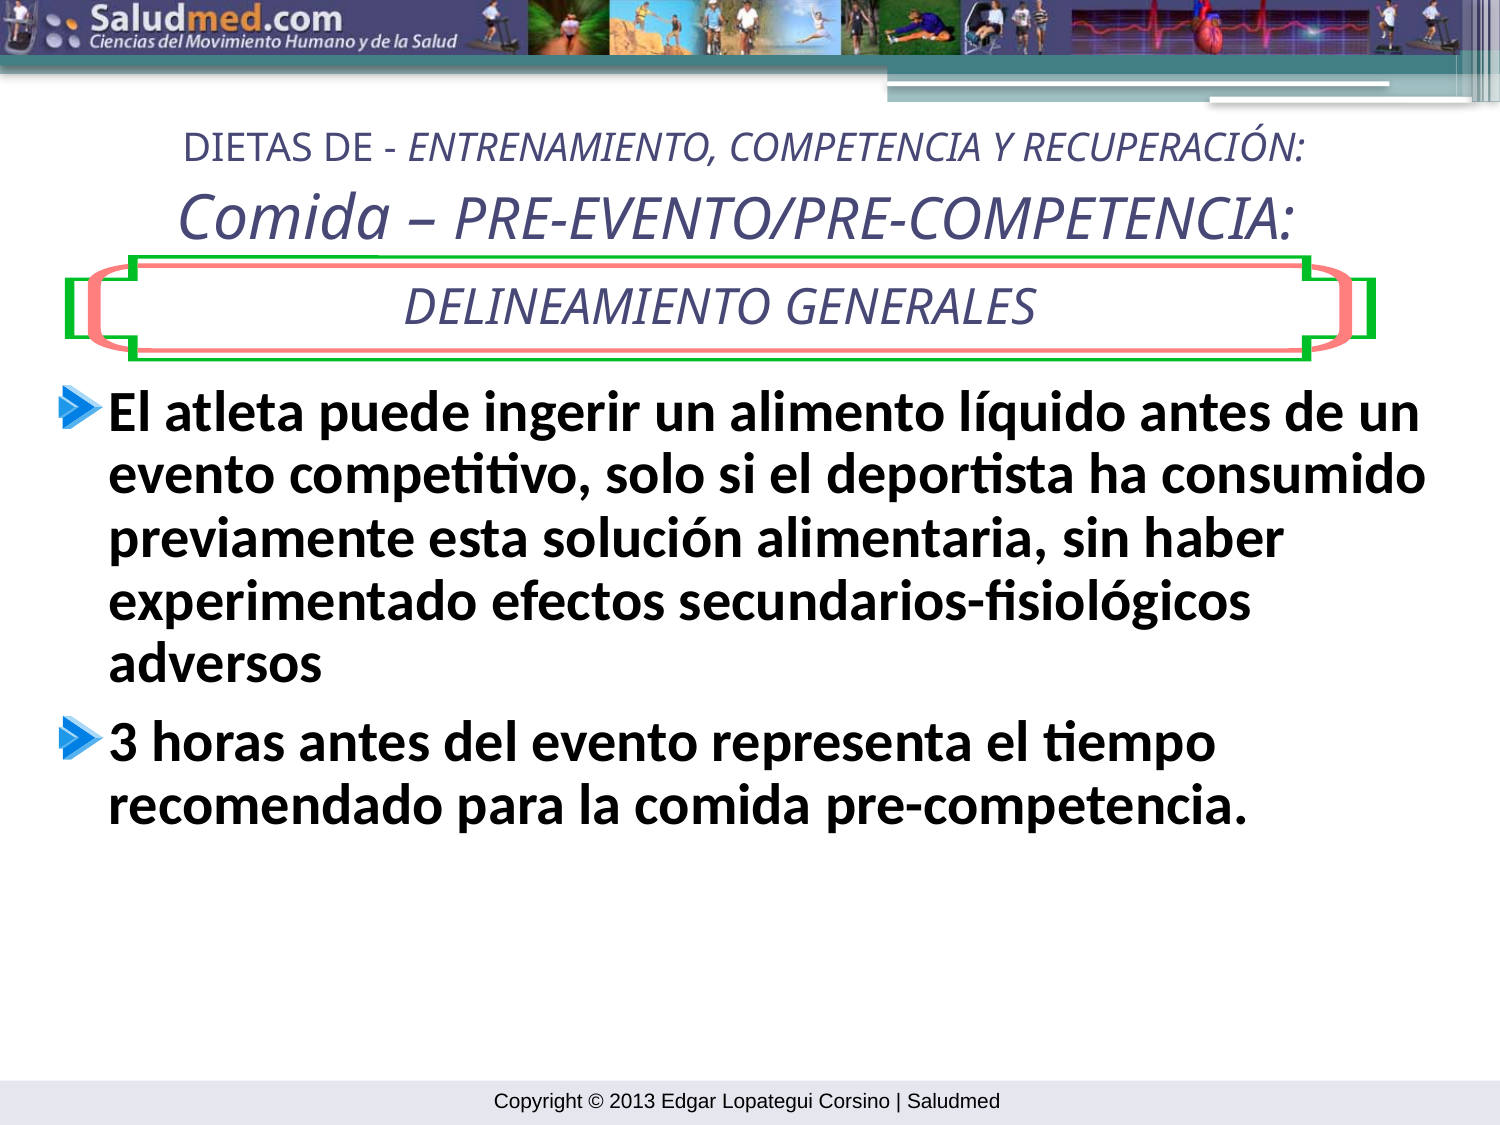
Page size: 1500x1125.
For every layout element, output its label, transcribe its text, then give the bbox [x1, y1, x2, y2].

text_box 3 horas antes del evento representa el tiempo recomendado para la comida pre-competencia. [94, 704, 1459, 845]
picture [58, 384, 104, 430]
picture [0, 0, 1460, 55]
picture [58, 715, 104, 760]
picture [64, 254, 1377, 362]
text_box DIETAS DE - ENTRENAMIENTO, COMPETENCIA Y RECUPERACIÓN: Comida – PRE-EVENTO/PRE-COMPETENCIA: [0, 113, 1494, 256]
text_box El atleta puede ingerir un alimento líquido antes de un evento competitivo, solo si el deportista ha consumido previamente esta solución alimentaria, sin haber experimentado efectos secundarios-fisiológicos adversos [94, 373, 1459, 703]
